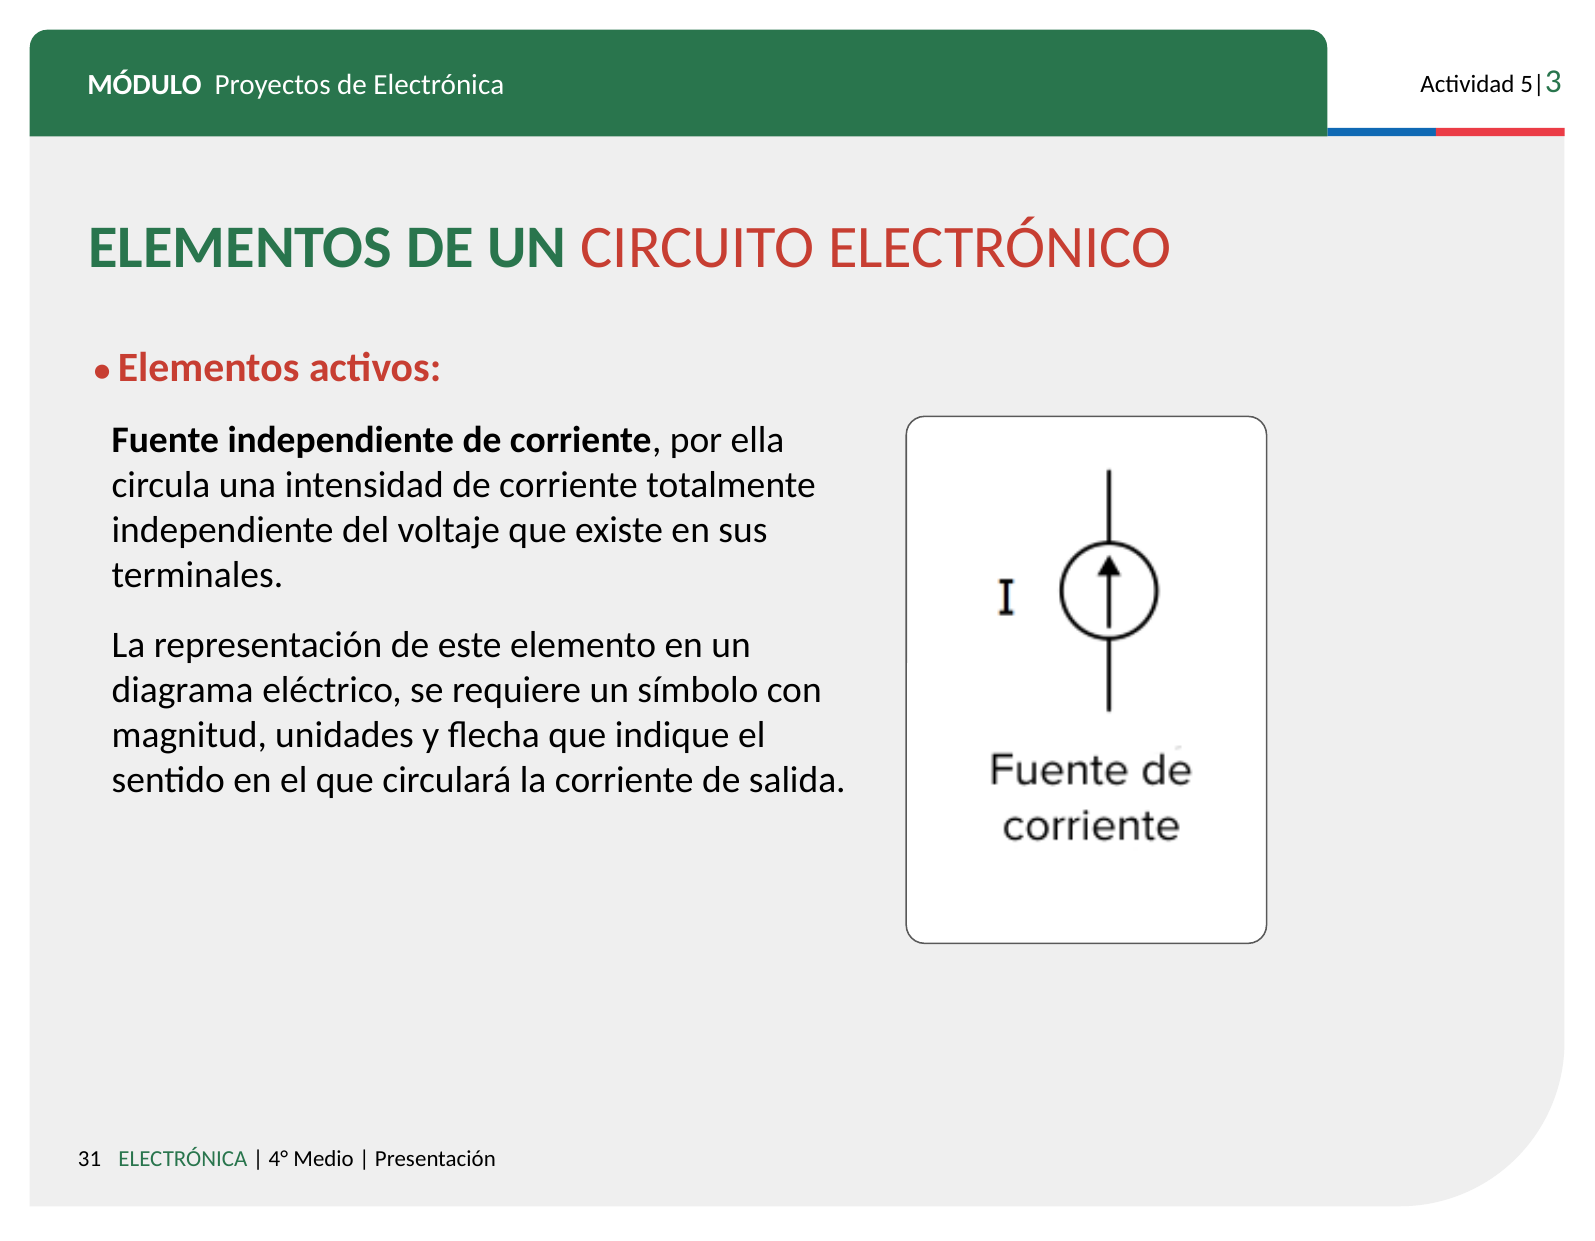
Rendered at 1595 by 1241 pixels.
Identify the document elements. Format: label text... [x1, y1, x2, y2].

text_box ELEMENTOS DE UN CIRCUITO ELECTRÓNICO [73, 199, 1555, 287]
text_box [906, 416, 1267, 944]
picture [953, 447, 1214, 895]
text_box • Elementos activos: Fuente independiente de corriente, por ella circula una intensidad de corriente totalmente independiente del voltaje que existe en sus terminales. La representación de este elemento en un diagrama eléctrico, se requiere un símbolo con magnitud, unidades y flecha que indique el sentido en el que circulará la corriente de salida. [79, 337, 869, 1029]
